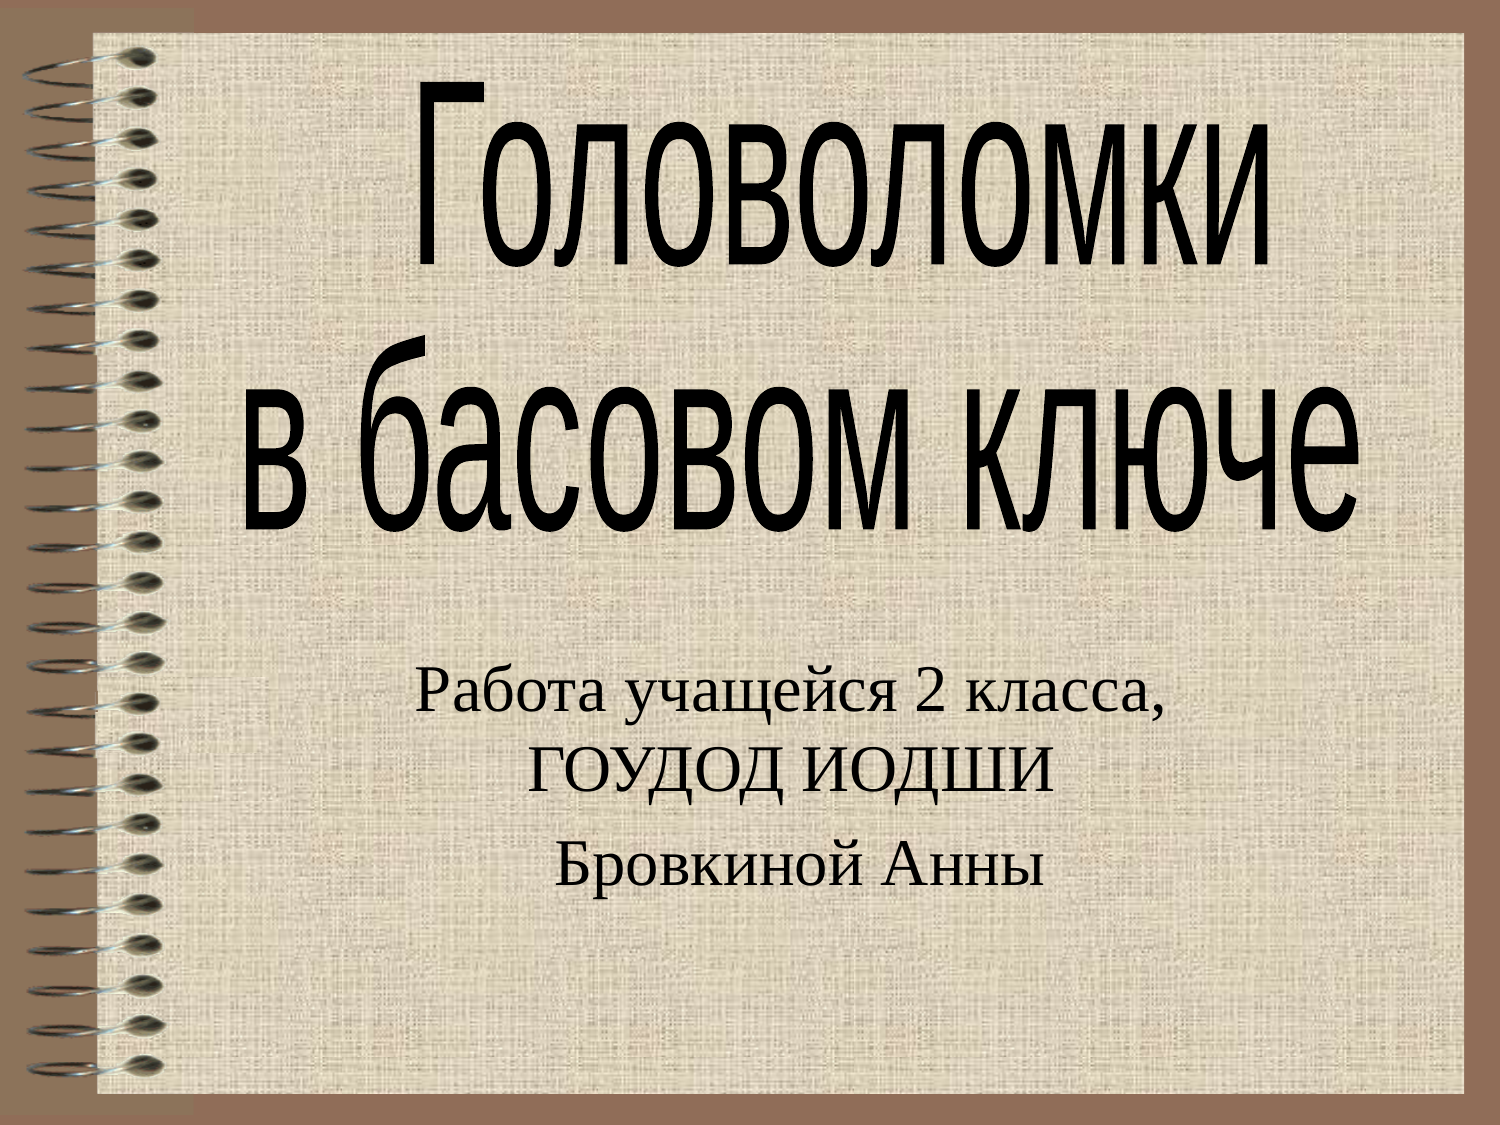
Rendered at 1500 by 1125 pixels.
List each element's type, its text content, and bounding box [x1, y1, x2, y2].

picture [0, 8, 1465, 1115]
subtitle Работа учащейся 2 класса, ГОУДОД ИОДШИ Бровкиной Анны [266, 637, 1317, 929]
